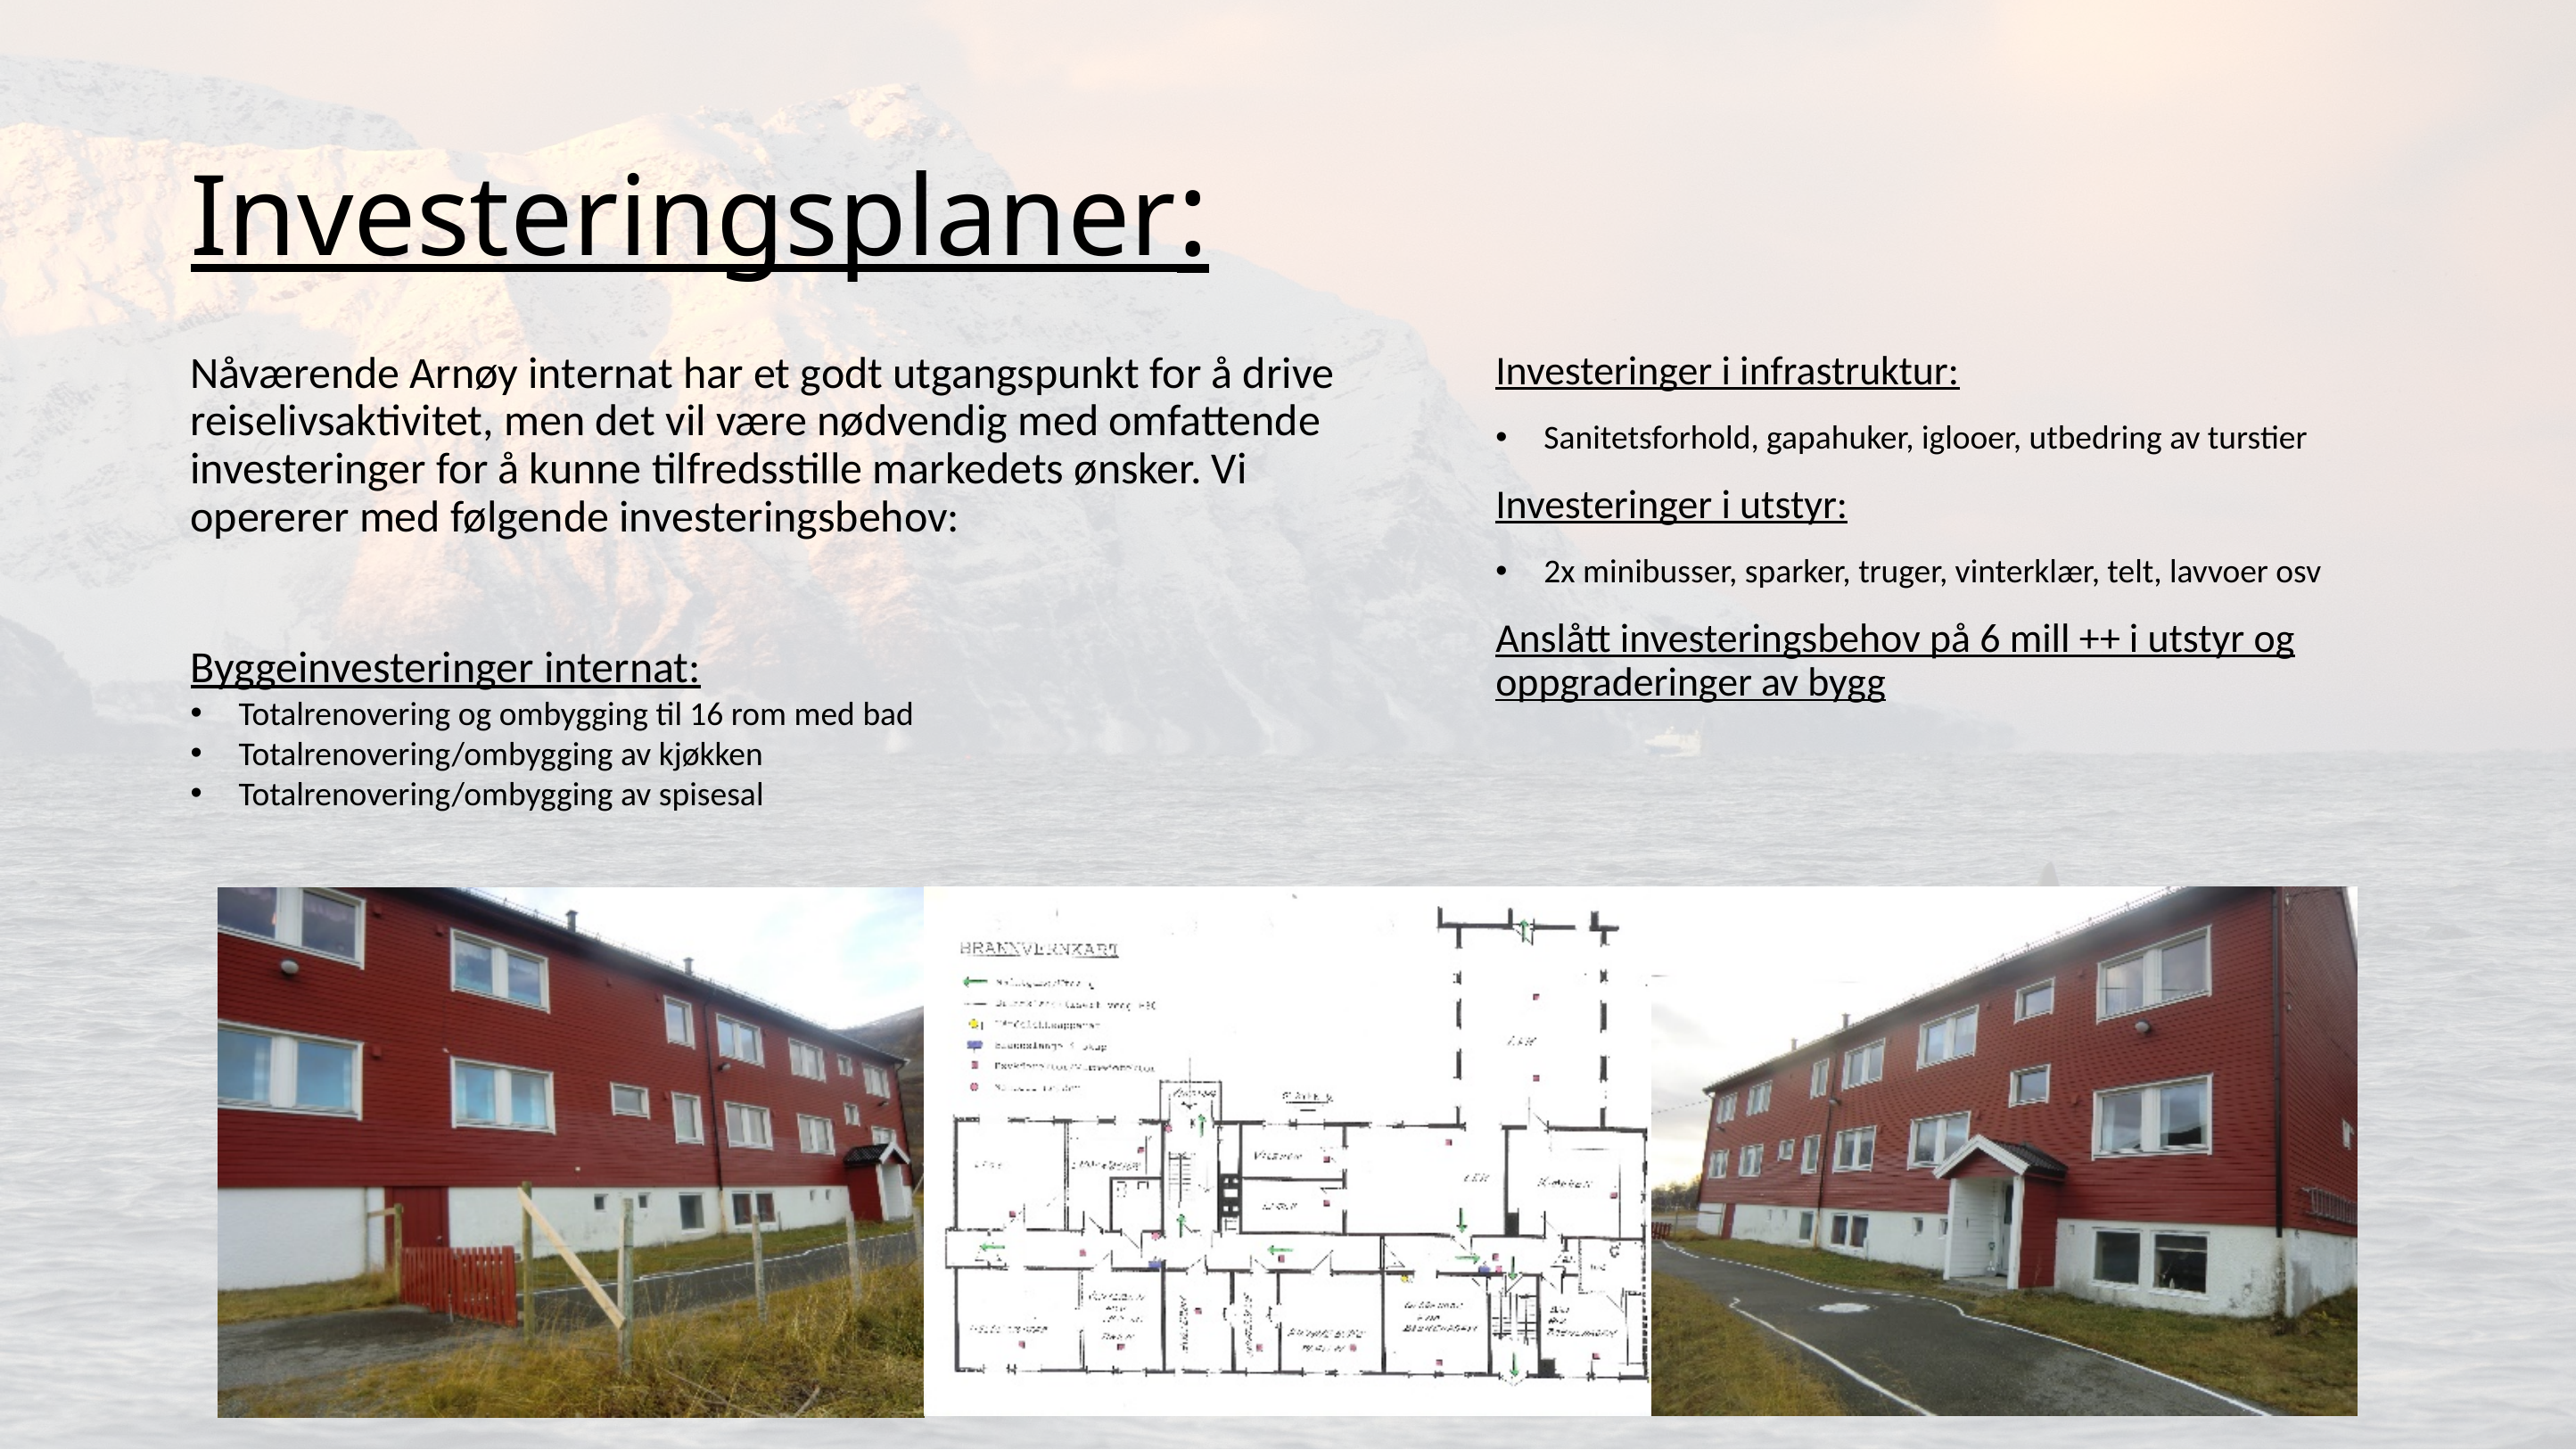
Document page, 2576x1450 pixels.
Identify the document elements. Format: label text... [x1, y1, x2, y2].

picture [218, 886, 2358, 1418]
text_box Investeringer i infrastruktur: Sanitetsforhold, gapahuker, iglooer, utbedring av turstier Investeringer i utstyr: 2x minibusser, sparker, truger, vinterklær, telt, lavvoer osv Anslått investeringsbehov på 6 mill ++ i utstyr og oppgraderinger av bygg [1482, 342, 2428, 872]
list Nåværende Arnøy internat har et godt utgangspunkt for å drive reiselivsaktivitet, men det vil være nødvendig med omfattende investeringer for å kunne tilfredsstille markedets ønsker. Vi opererer med følgende investeringsbehov: Byggeinvesteringer internat: Totalrenovering og ombygging til 16 rom med bad Totalrenovering/ombygging av kjøkken Totalrenovering/ombygging av spisesal [177, 342, 1349, 872]
title Investeringsplaner: [177, 77, 2399, 358]
